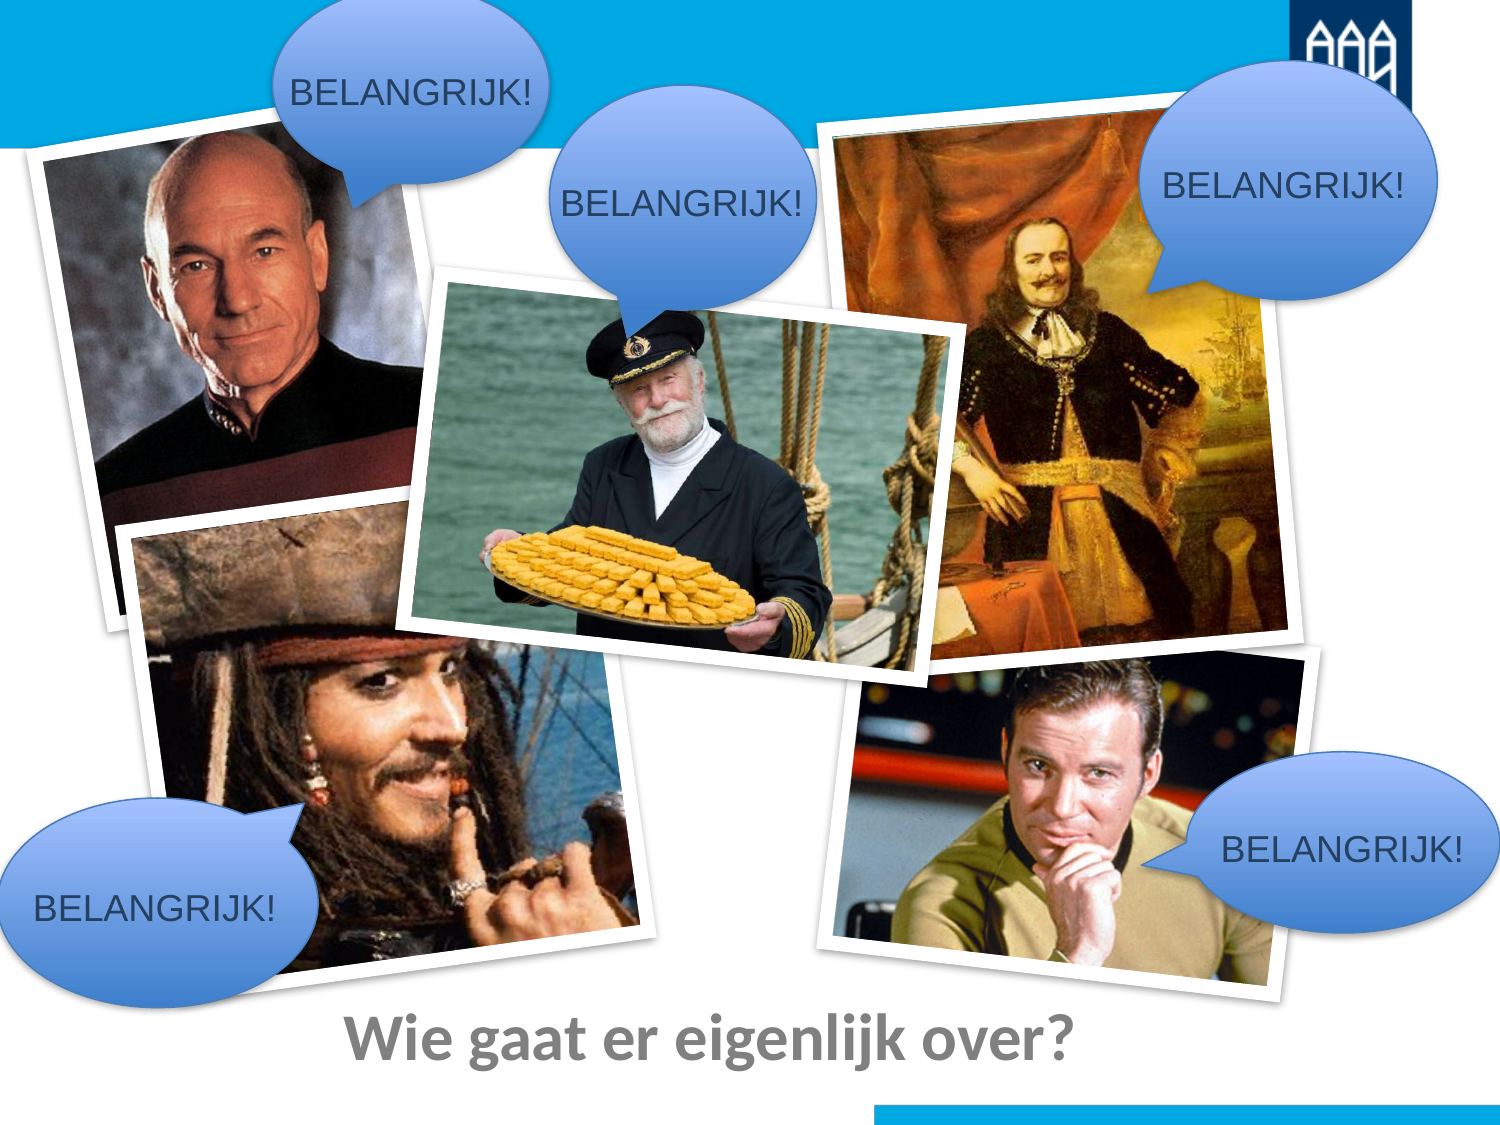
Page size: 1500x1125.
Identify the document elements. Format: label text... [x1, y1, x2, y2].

text_box [1161, 59, 1435, 153]
text_box BELANGRIJK! [274, 60, 565, 121]
text_box [0, 797, 287, 1009]
text_box [276, 0, 546, 60]
text_box BELANGRIJK! [18, 876, 154, 937]
text_box [1291, 750, 1495, 817]
text_box [1271, 214, 1433, 301]
text_box [281, 121, 541, 184]
text_box [554, 231, 812, 306]
text_box [552, 84, 814, 171]
text_box BELANGRIJK! [1271, 153, 1438, 214]
text_box [1291, 878, 1489, 934]
list Wie gaat er eigenlijk over? [328, 986, 1500, 1100]
text_box BELANGRIJK! [1291, 817, 1497, 878]
picture [43, 109, 1304, 986]
text_box BELANGRIJK! [545, 171, 836, 231]
